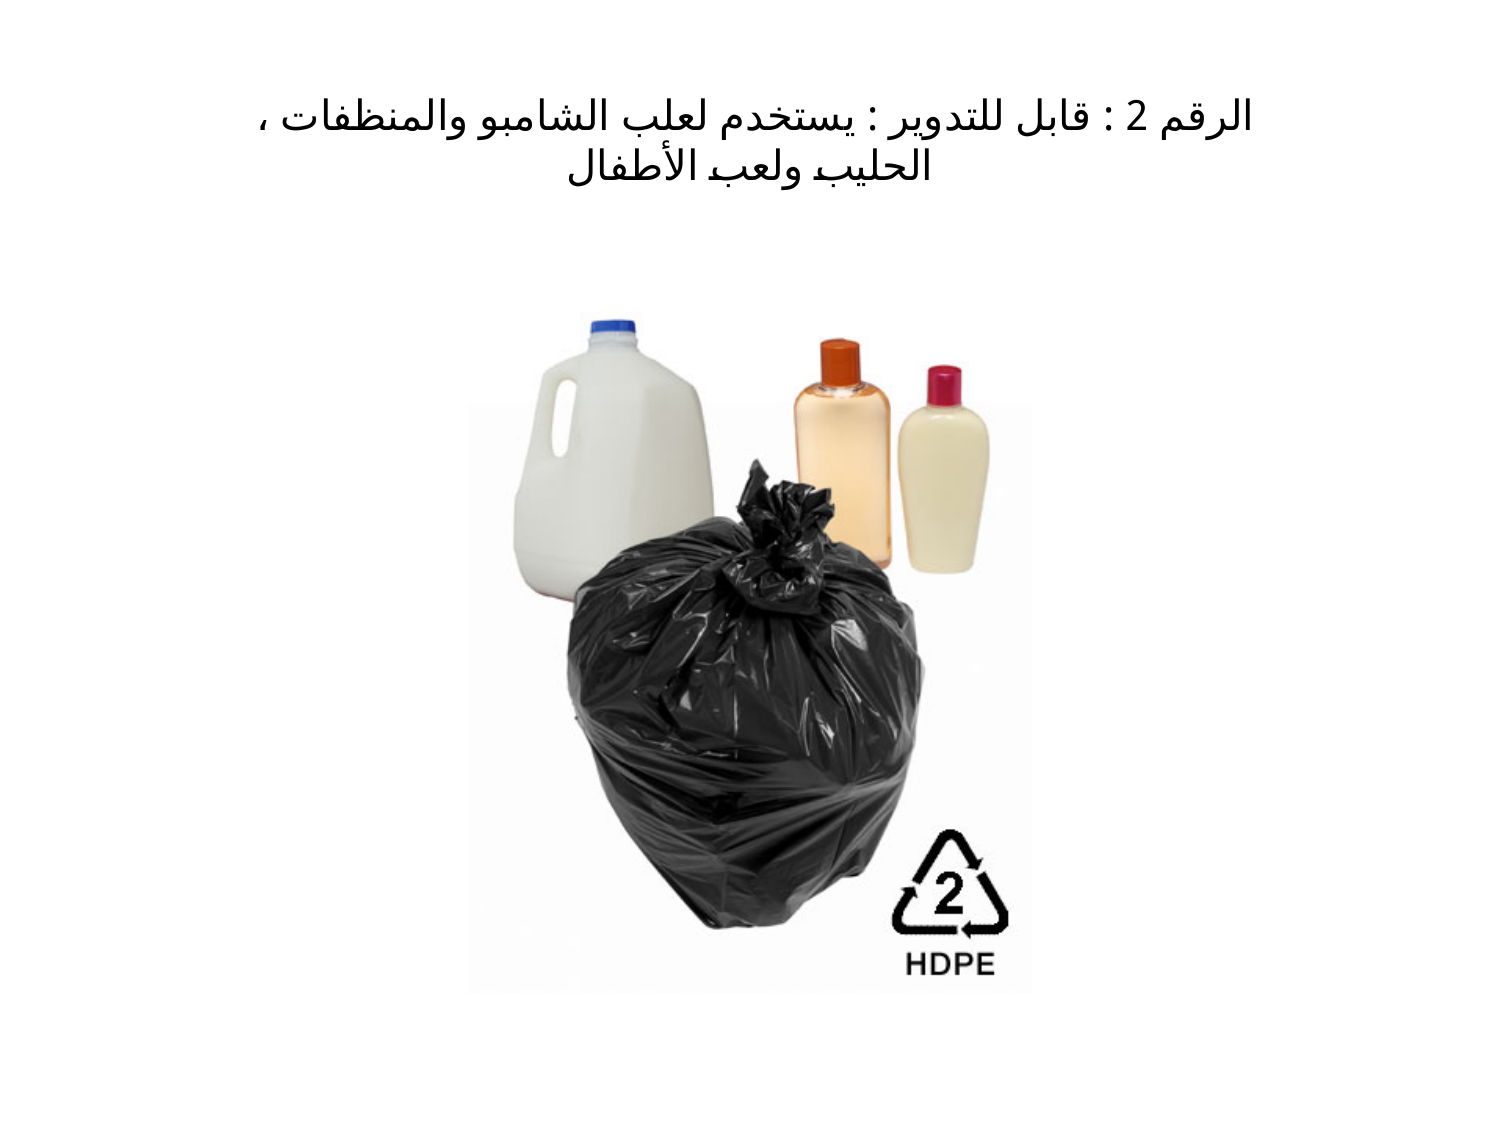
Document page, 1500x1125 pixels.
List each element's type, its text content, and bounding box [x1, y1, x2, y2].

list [468, 274, 1032, 994]
title الرقم 2 : قابل للتدوير : يستخدم لعلب الشامبو والمنظفات ، الحليب ولعب الأطفال [75, 45, 1425, 233]
